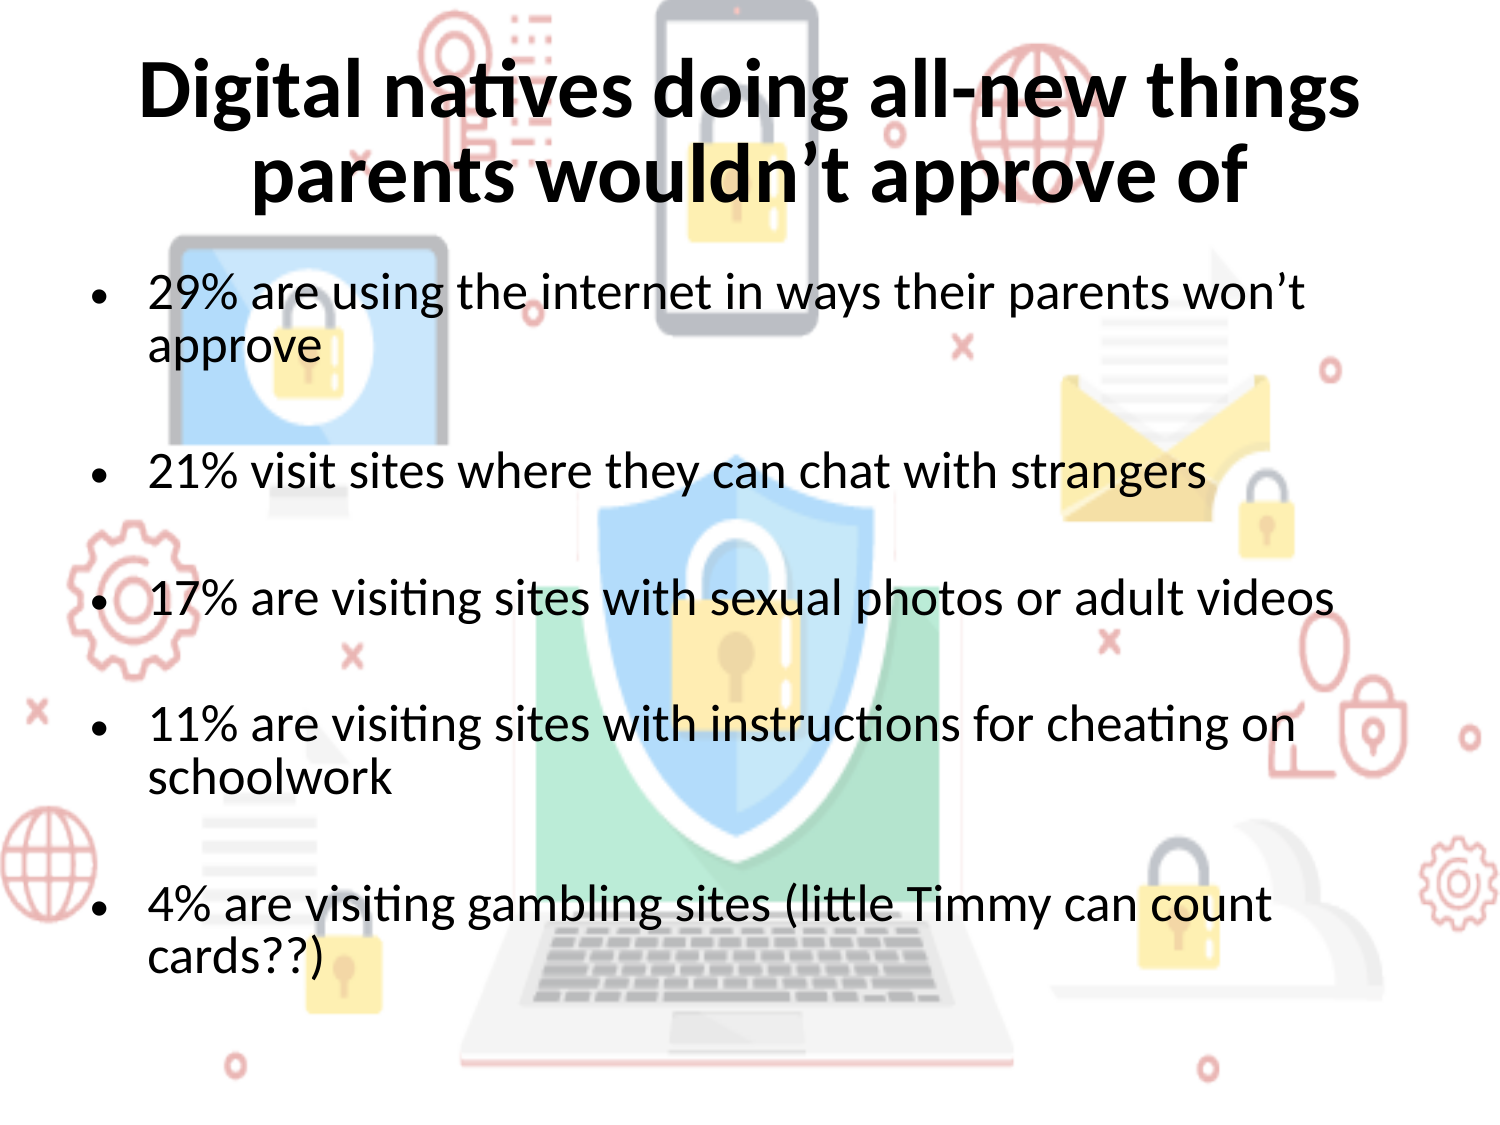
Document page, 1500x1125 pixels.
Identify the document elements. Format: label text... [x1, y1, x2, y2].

list 29% are using the internet in ways their parents won’t approve 21% visit sites where they can chat with strangers 17% are visiting sites with sexual photos or adult videos 11% are visiting sites with instructions for cheating on schoolwork 4% are visiting gambling sites (little Timmy can count cards??) [75, 262, 1425, 1005]
title Digital natives doing all-new things parents wouldn’t approve of [75, 45, 1425, 233]
